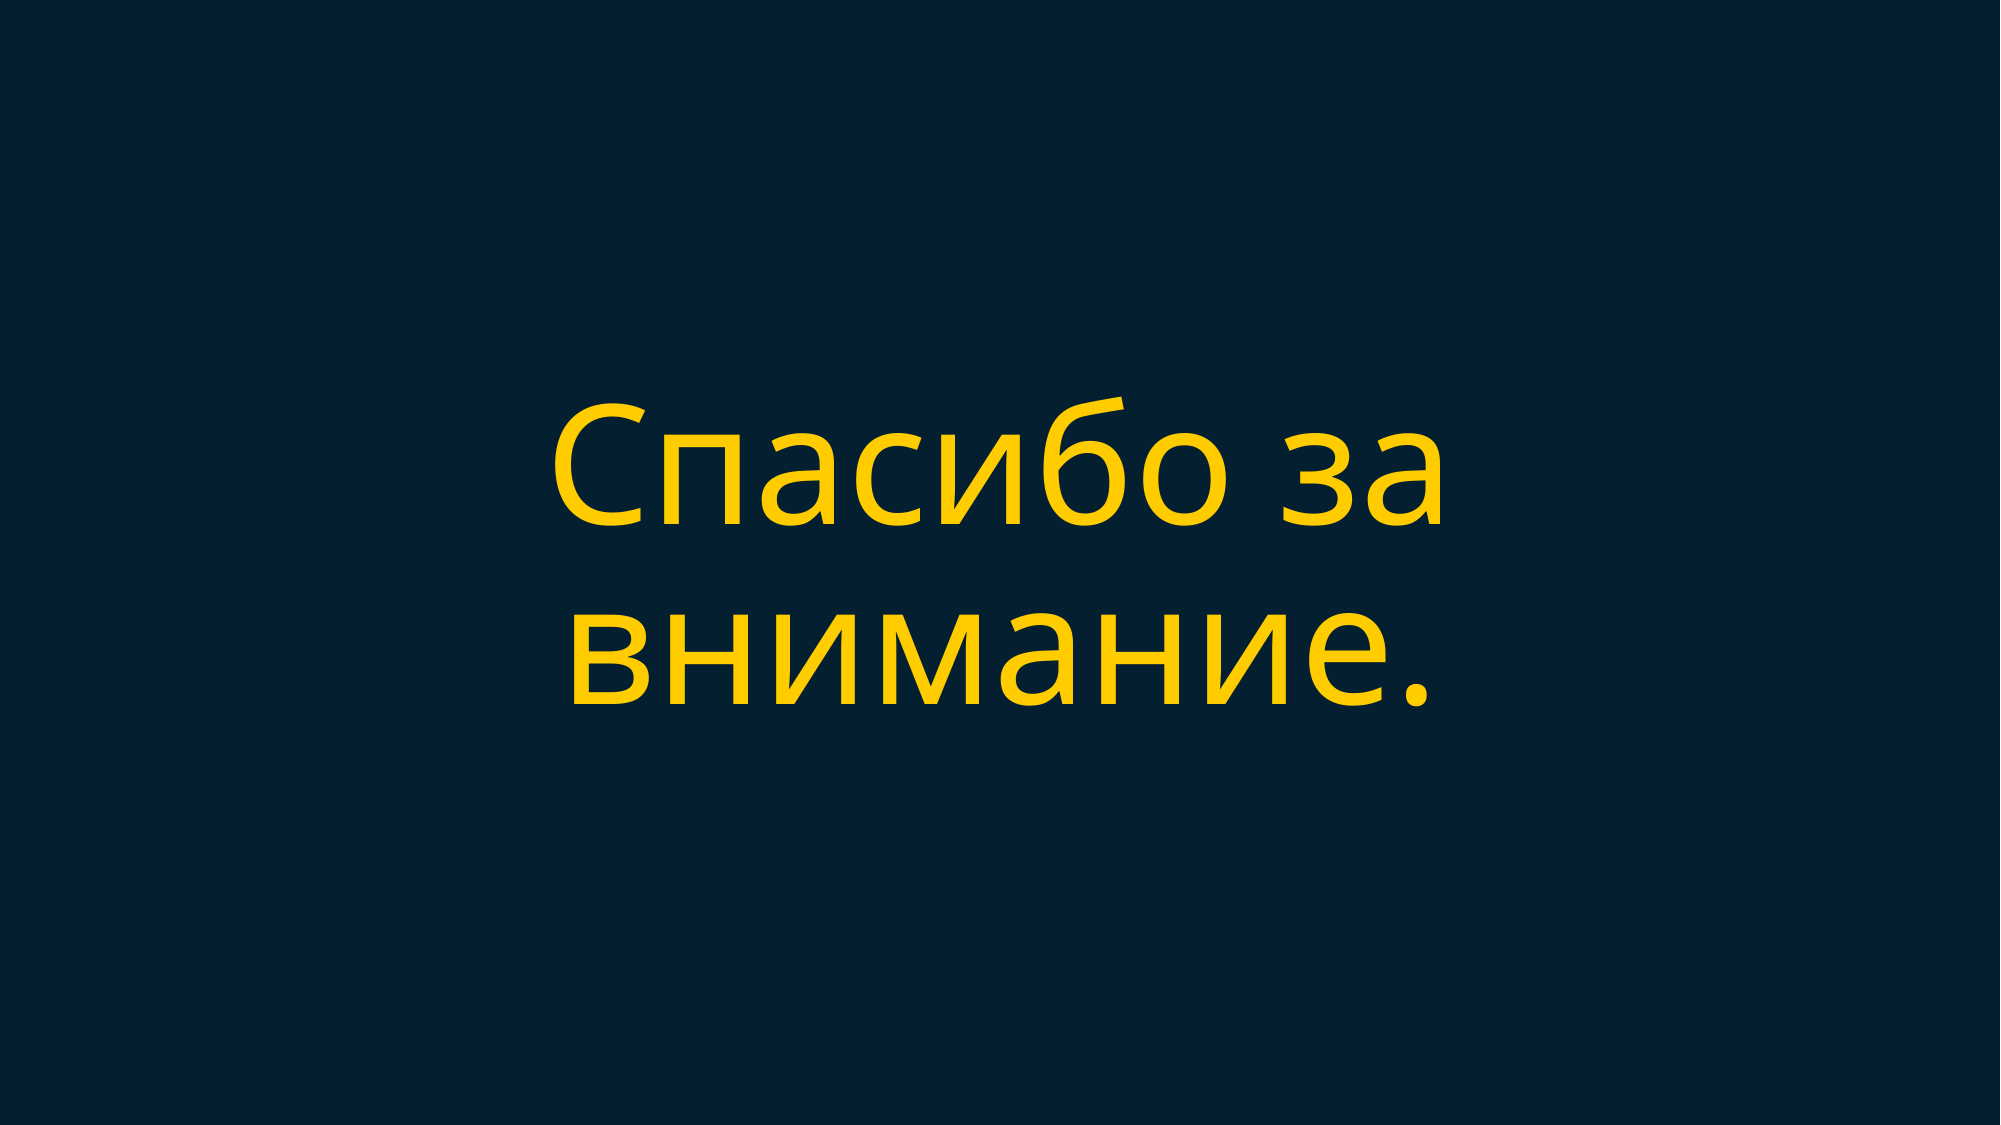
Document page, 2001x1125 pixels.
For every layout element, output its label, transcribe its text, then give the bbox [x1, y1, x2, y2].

title Спасибо за внимание. [137, 59, 1863, 1062]
